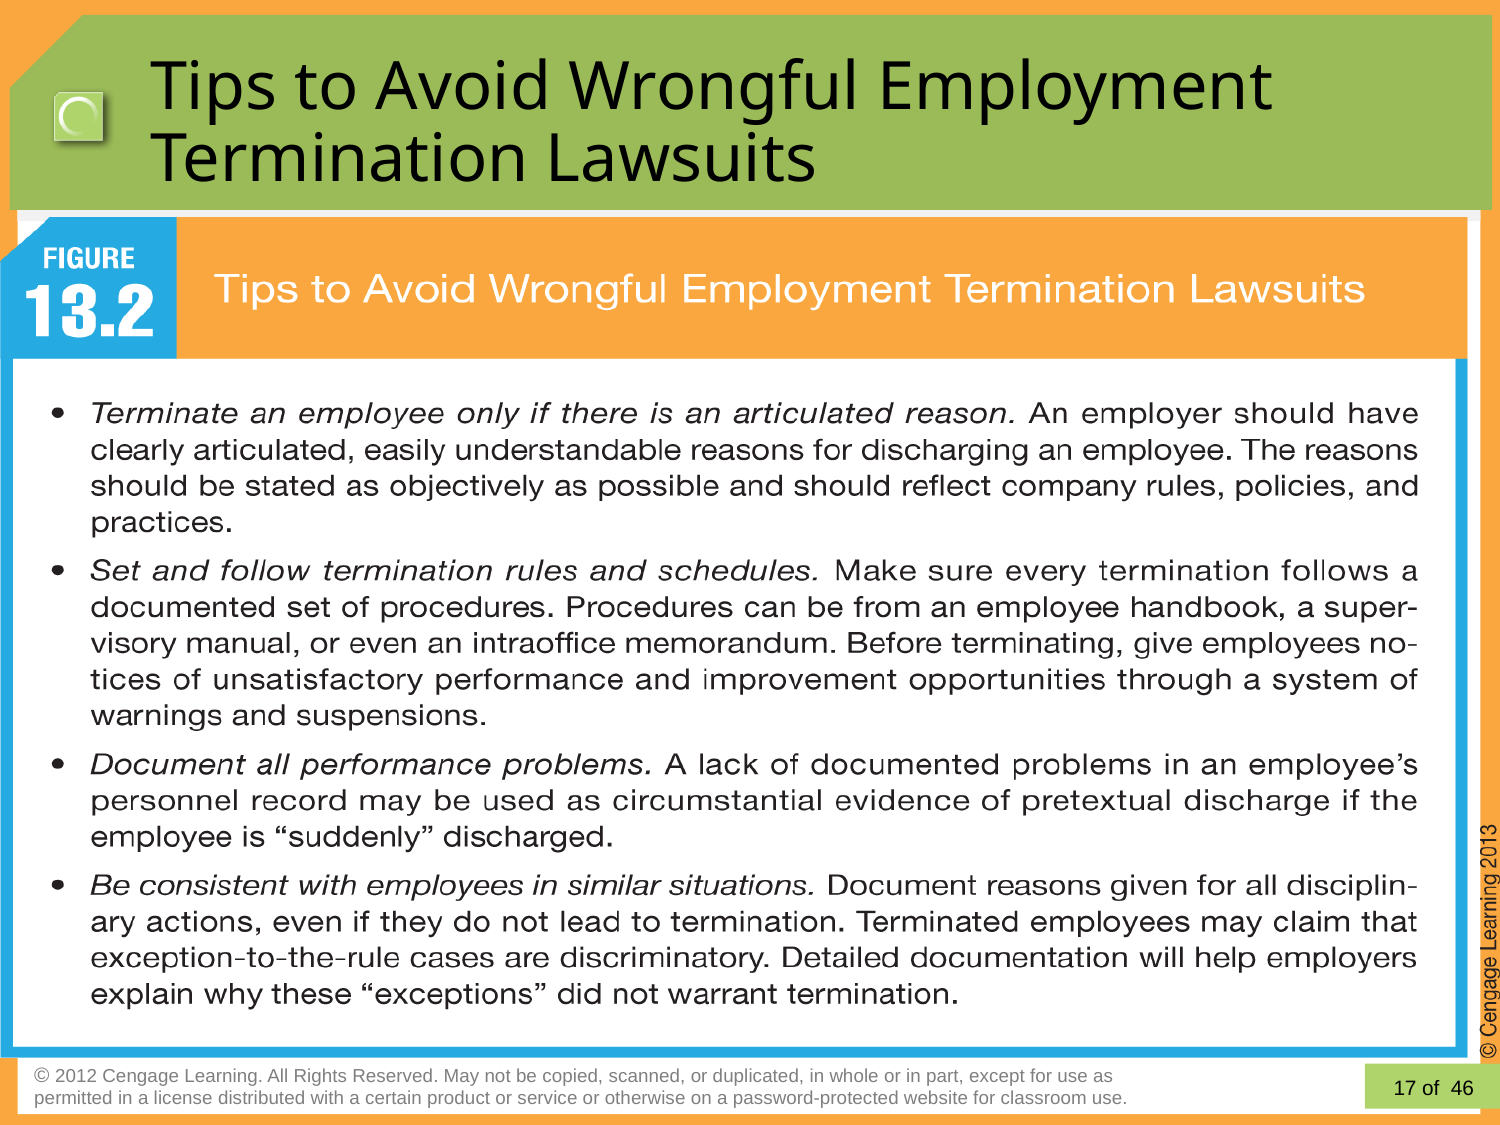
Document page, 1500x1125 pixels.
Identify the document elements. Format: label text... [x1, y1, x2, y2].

title Tips to Avoid Wrongful Employment Termination Lawsuits [135, 45, 1485, 203]
picture [0, 217, 1500, 1058]
picture [51, 89, 105, 143]
